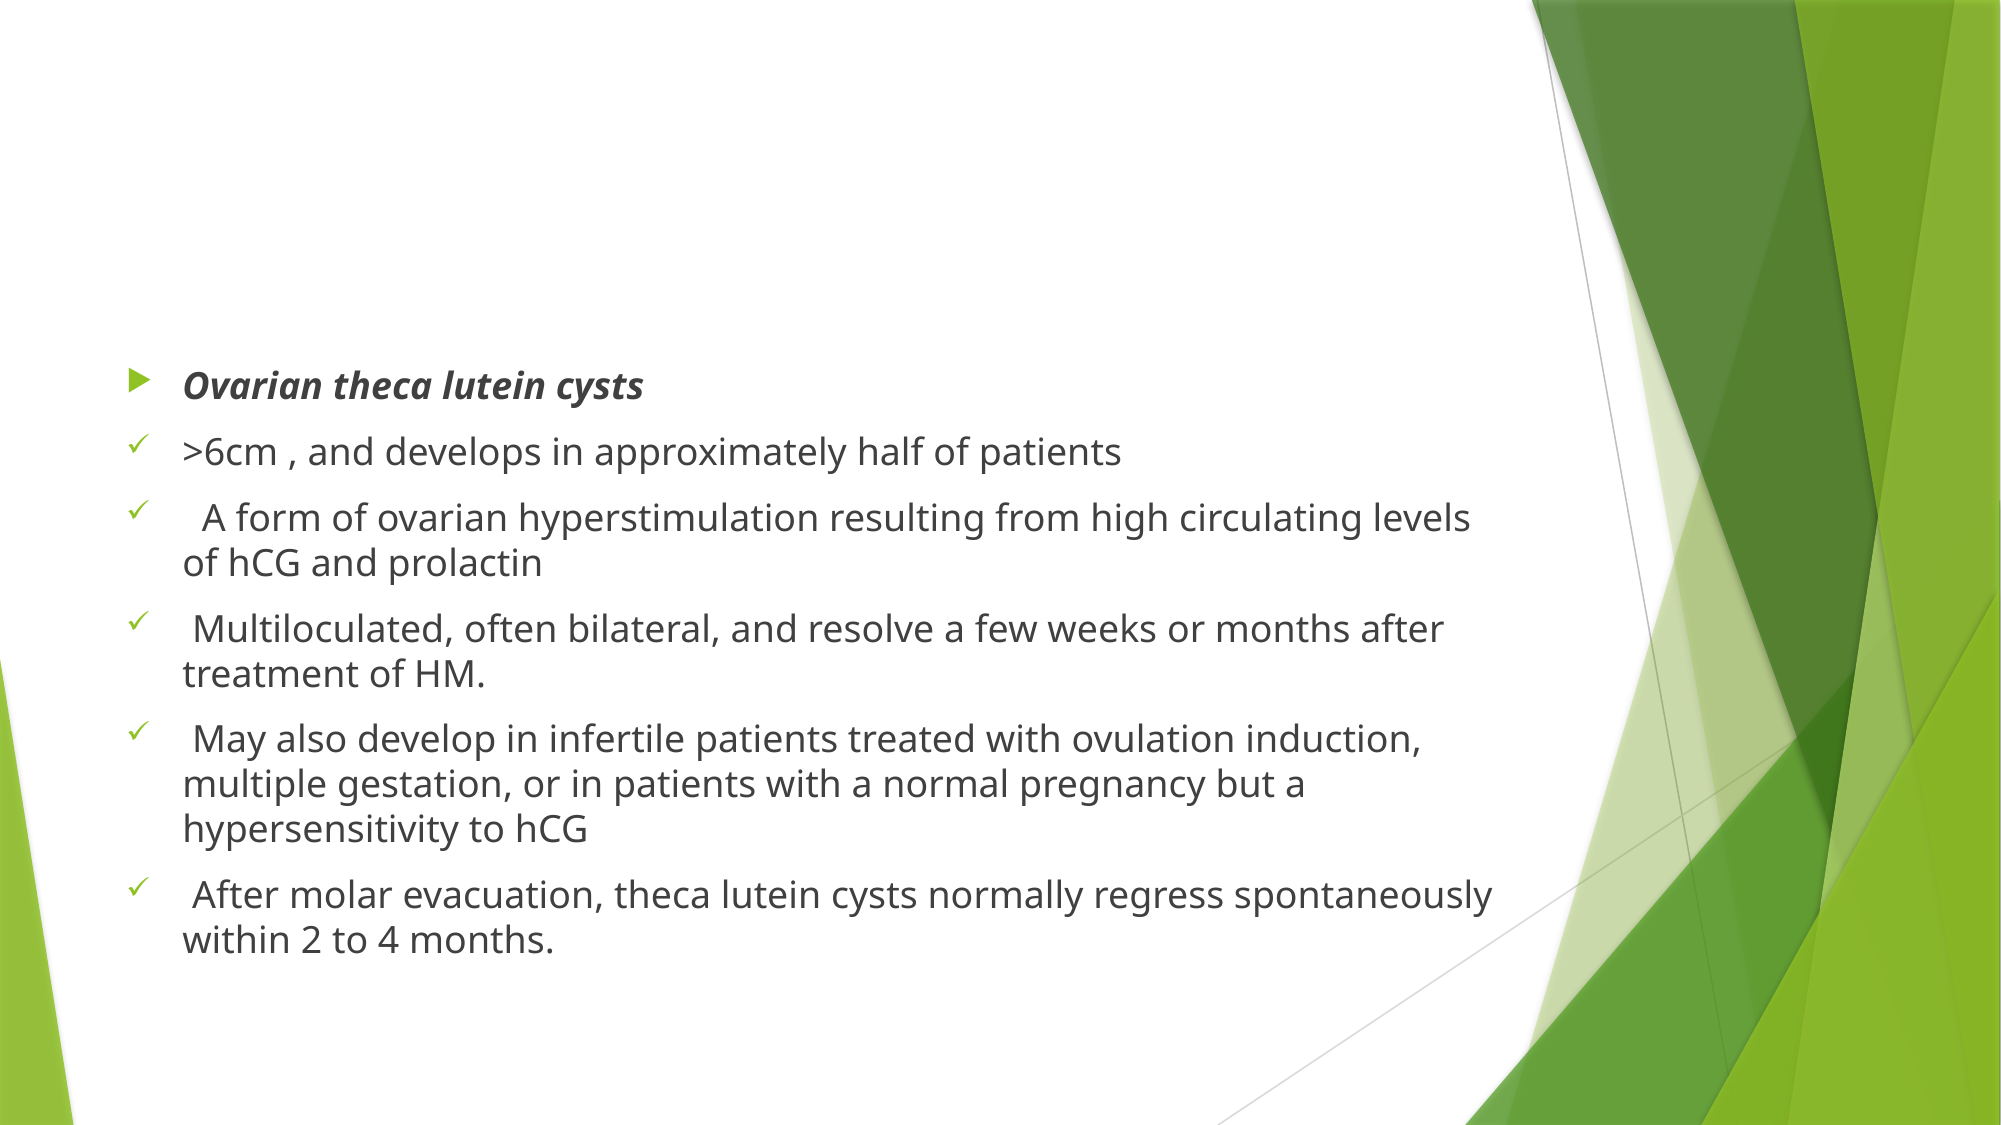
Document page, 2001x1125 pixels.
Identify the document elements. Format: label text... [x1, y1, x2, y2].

list Ovarian theca lutein cysts >6cm , and develops in approximately half of patients A form of ovarian hyperstimulation resulting from high circulating levels of hCG and prolactin Multiloculated, often bilateral, and resolve a few weeks or months after treatment of HM. May also develop in infertile patients treated with ovulation induction, multiple gestation, or in patients with a normal pregnancy but a hypersensitivity to hCG After molar evacuation, theca lutein cysts normally regress spontaneously within 2 to 4 months. [111, 354, 1522, 992]
